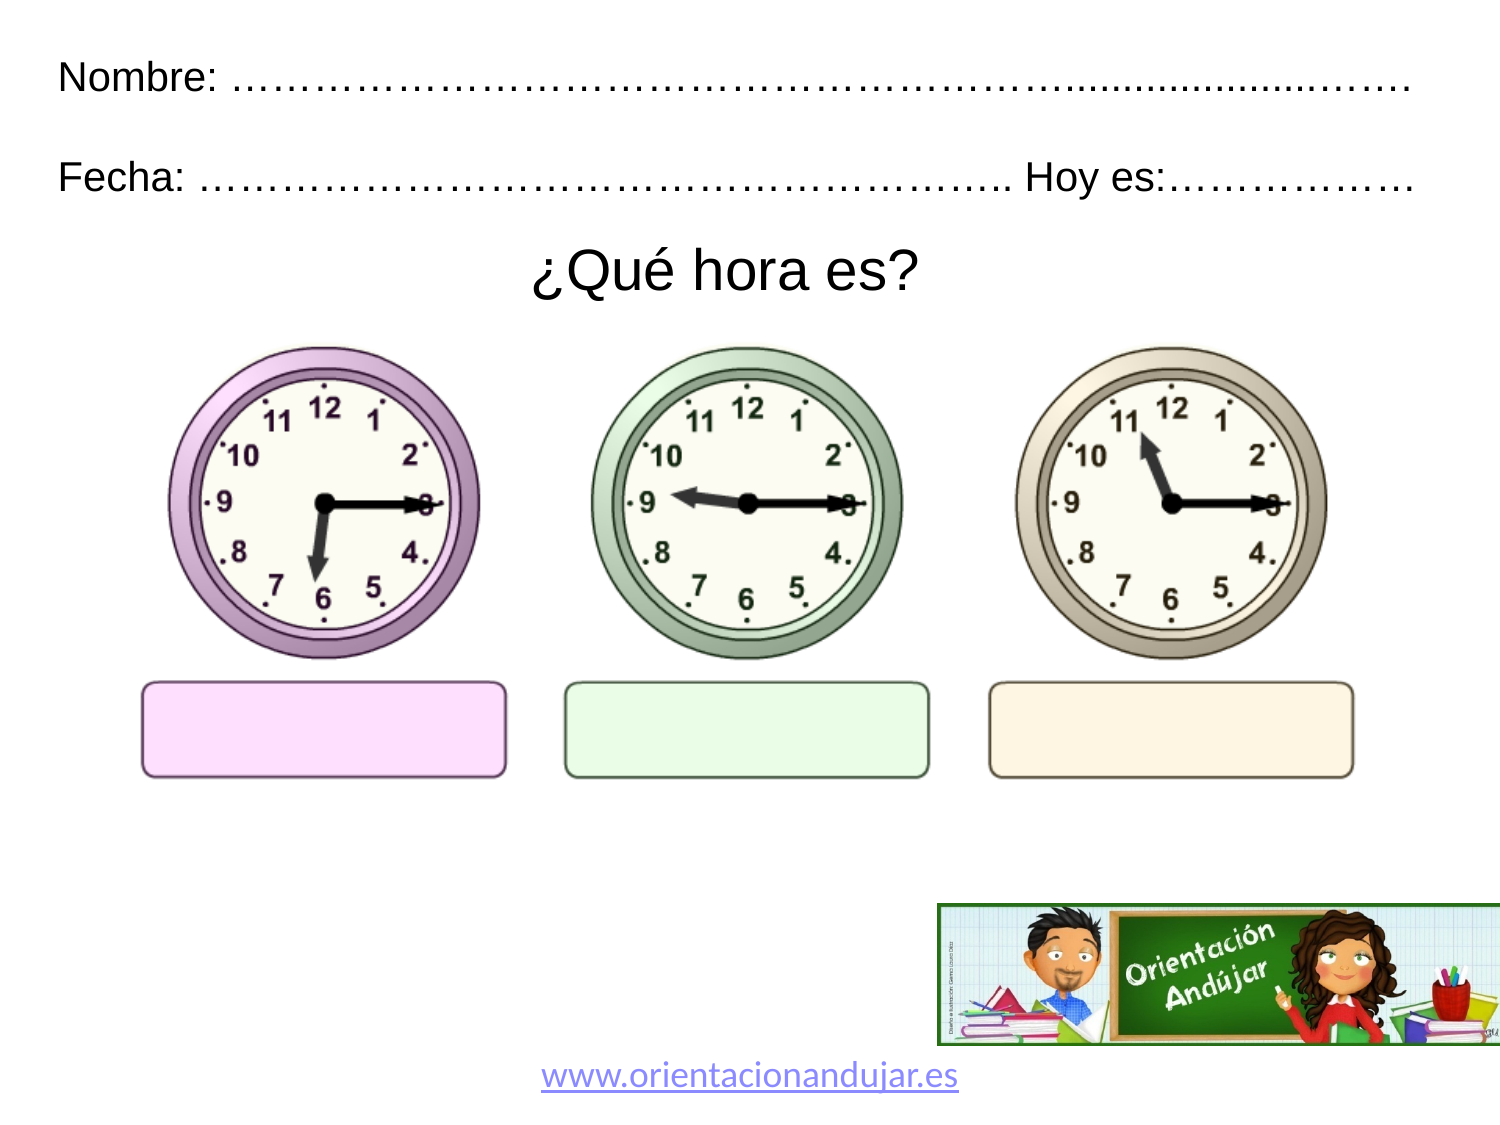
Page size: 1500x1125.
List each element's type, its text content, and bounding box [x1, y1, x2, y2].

text_box Nombre: ……………………………………………………......................……. Fecha: ………………………………………………….. Hoy es:……………… [42, 42, 1496, 208]
footer www.orientacionandujar.es [512, 1042, 988, 1103]
text_box ¿Qué hora es? [516, 225, 936, 310]
picture [112, 319, 1387, 806]
picture [937, 903, 1500, 1046]
